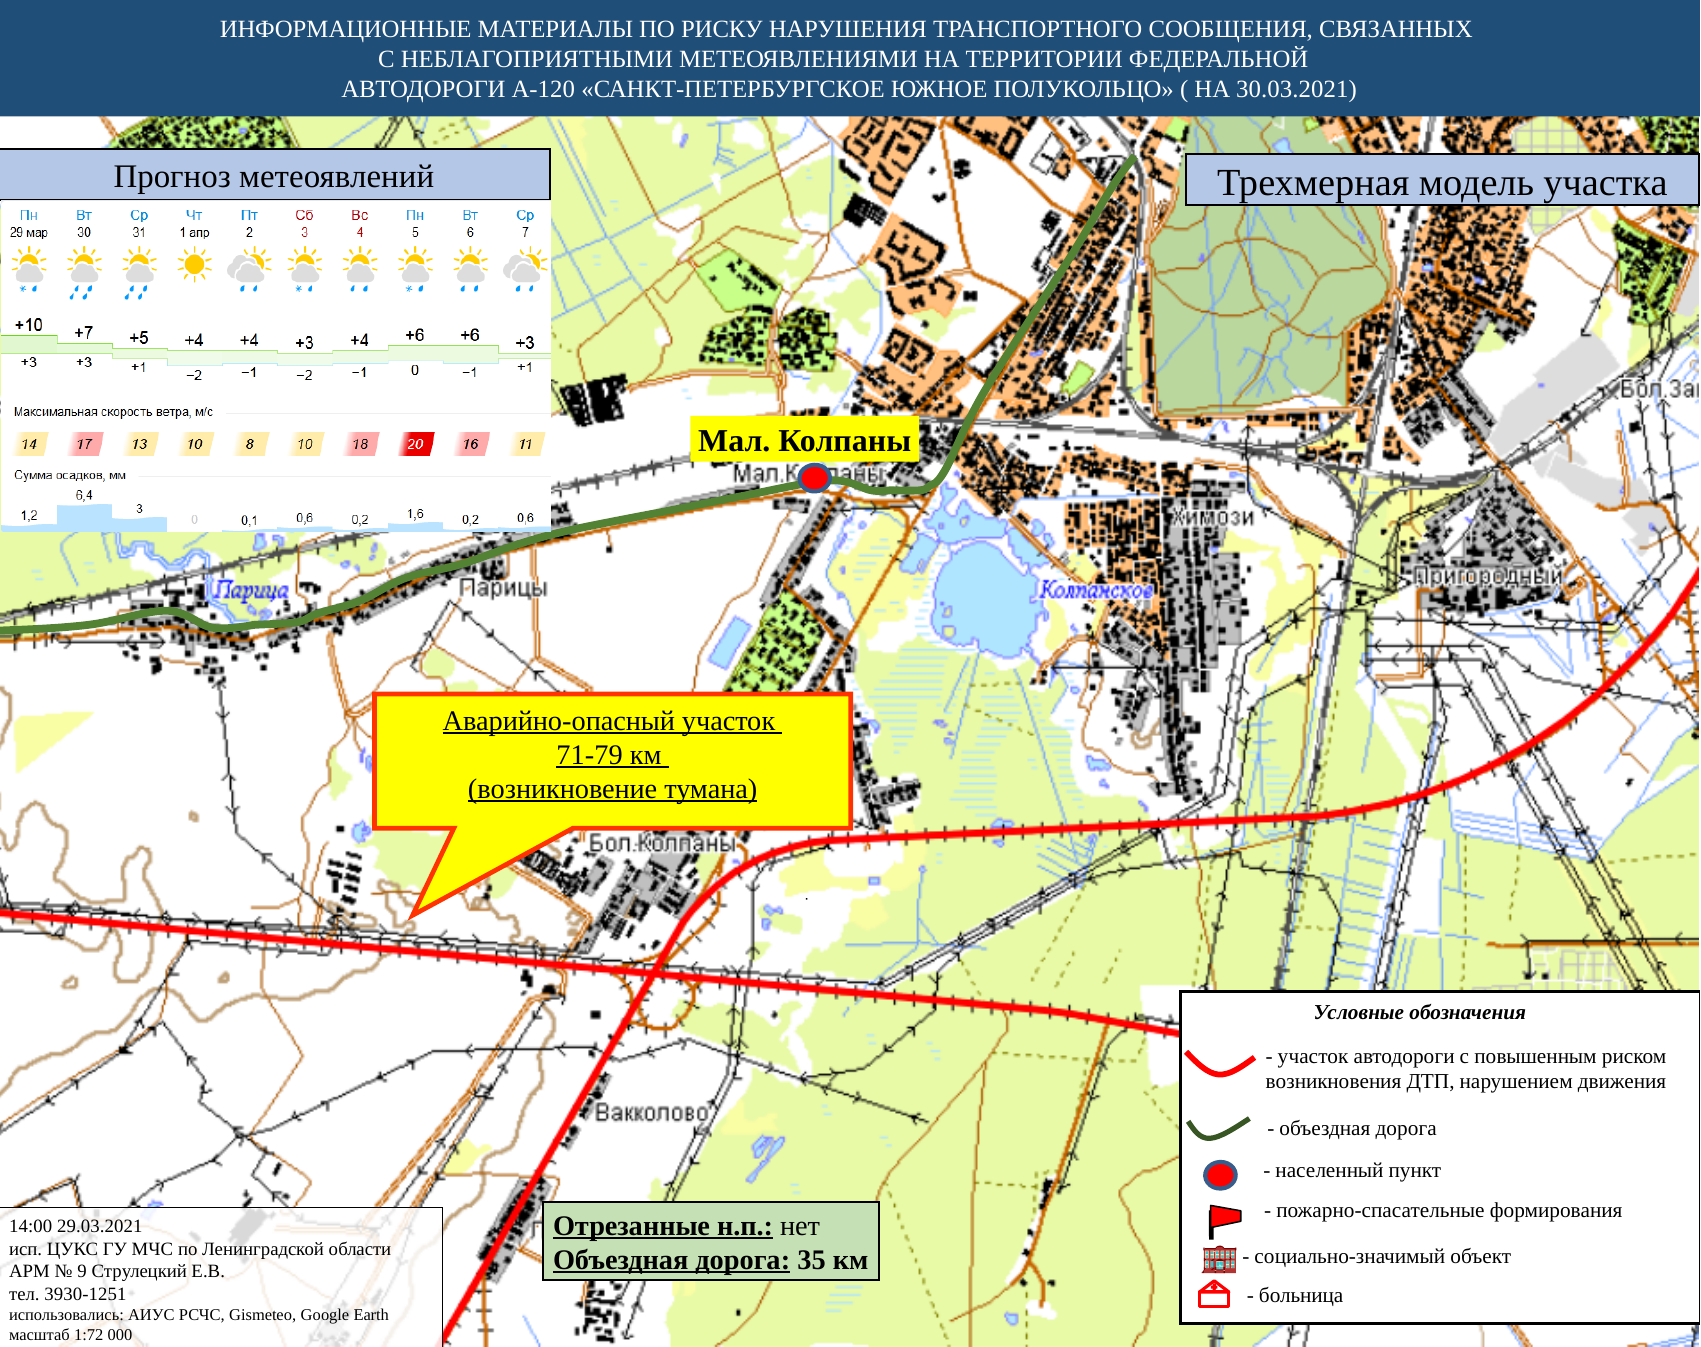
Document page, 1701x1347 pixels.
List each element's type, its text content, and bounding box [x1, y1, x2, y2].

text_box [1199, 1280, 1229, 1307]
picture [0, 40, 1699, 1347]
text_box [1201, 1245, 1237, 1274]
text_box ИНФОРМАЦИОННЫЕ МАТЕРИАЛЫ ПО РИСКУ НАРУШЕНИЯ ТРАНСПОРТНОГО СООБЩЕНИЯ, СВЯЗАННЫХ С НЕБЛАГОПРИЯТНЫМИ МЕТЕОЯВЛЕНИЯМИ НА ТЕРРИТОРИИ ФЕДЕРАЛЬНОЙ АВТОДОРОГИ А-120 «САНКТ-ПЕТЕРБУРГСКОЕ ЮЖНОЕ ПОЛУКОЛЬЦО» ( НА 30.03.2021) [0, 0, 1700, 117]
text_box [1180, 986, 1700, 1330]
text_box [1204, 1202, 1243, 1240]
